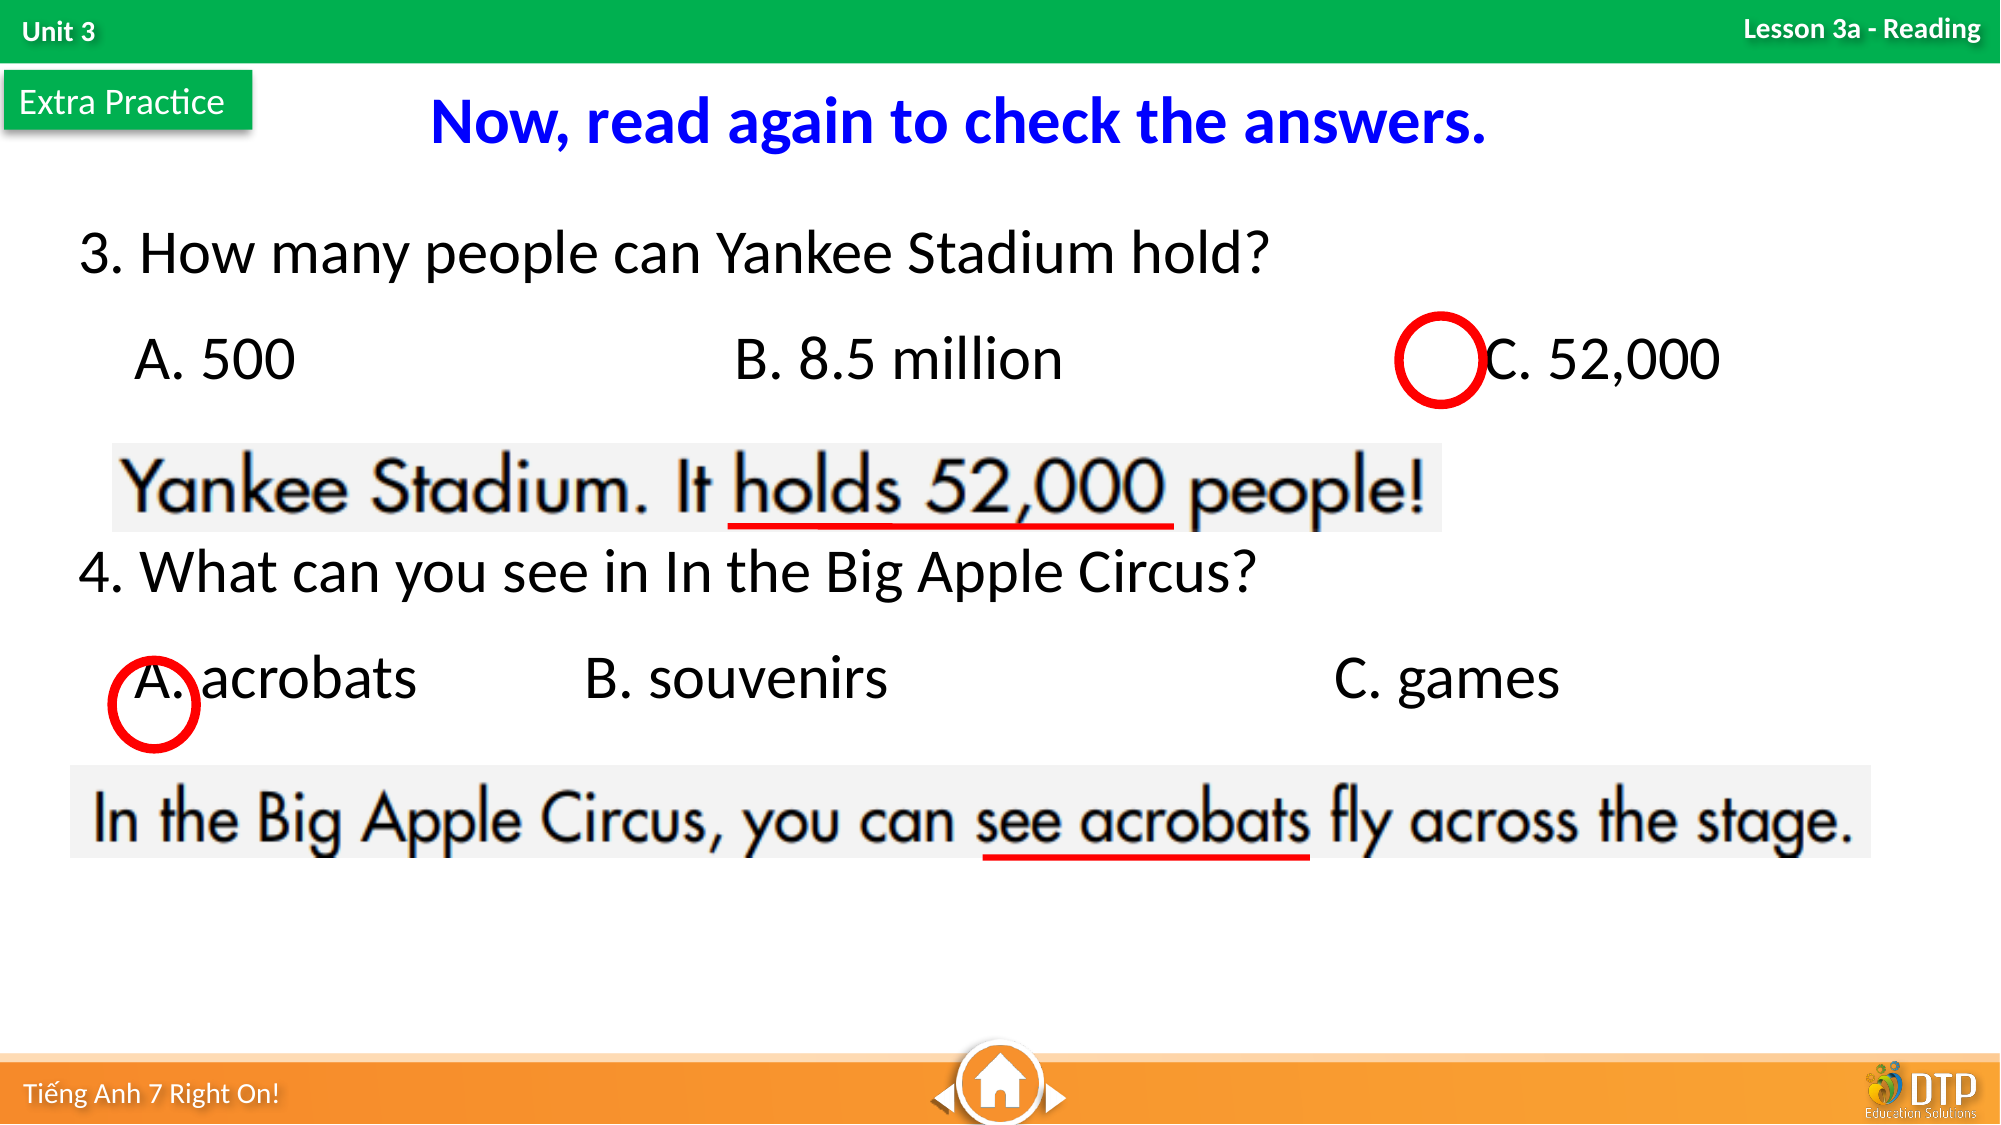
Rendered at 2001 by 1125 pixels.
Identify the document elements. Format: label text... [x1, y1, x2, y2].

picture [0, 64, 2000, 1125]
text_box [1398, 315, 1484, 405]
text_box Now, read again to check the answers. [415, 69, 1525, 165]
text_box Extra Practice [4, 69, 253, 130]
text_box [112, 660, 197, 749]
text_box 3. How many people can Yankee Stadium hold? A. 500 B. 8.5 million C. 52,000 4. What can you see in In the Big Apple Circus? A. acrobats B. souvenirs C. games [63, 203, 1944, 718]
